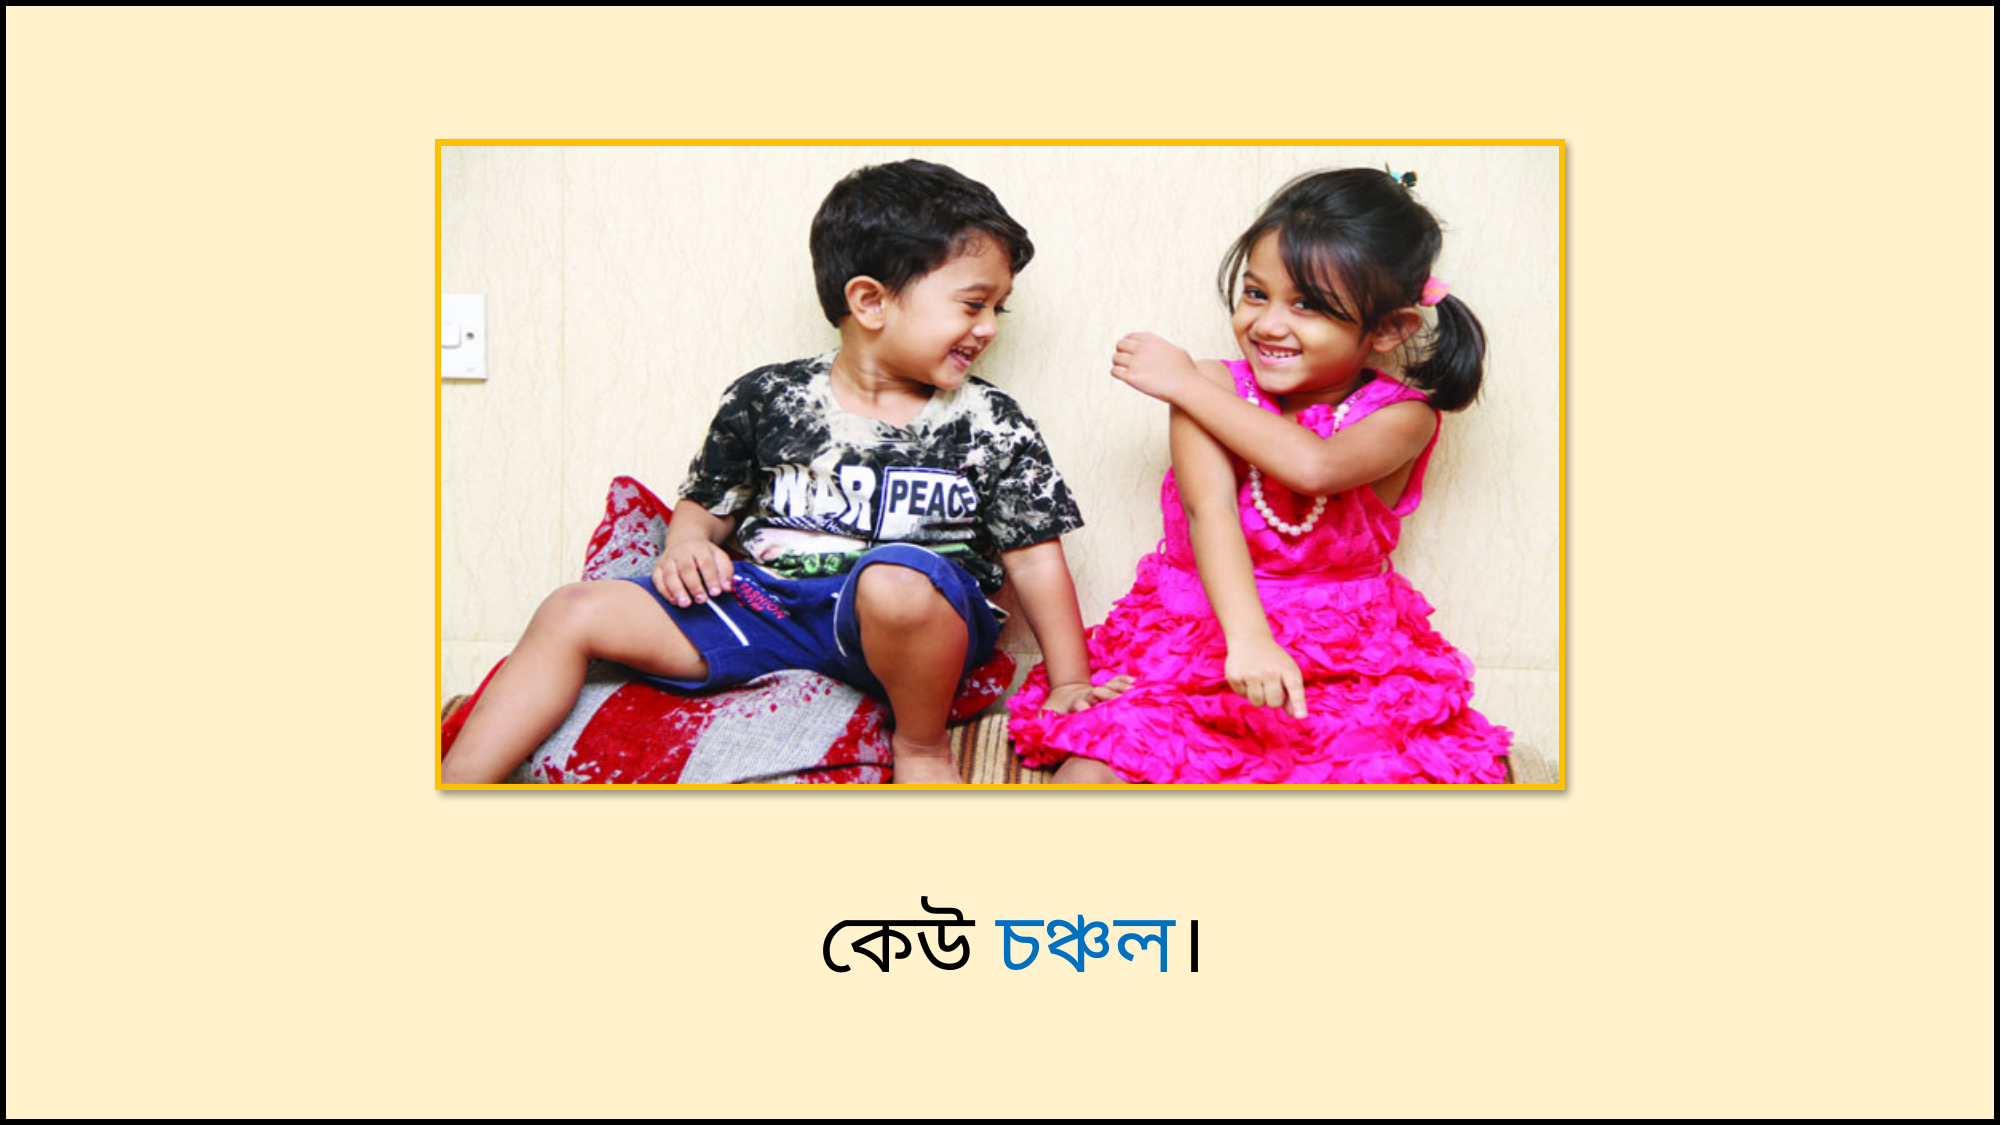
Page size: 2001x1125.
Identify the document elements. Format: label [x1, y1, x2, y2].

picture [441, 145, 1559, 785]
text_box [0, 0, 2000, 1125]
